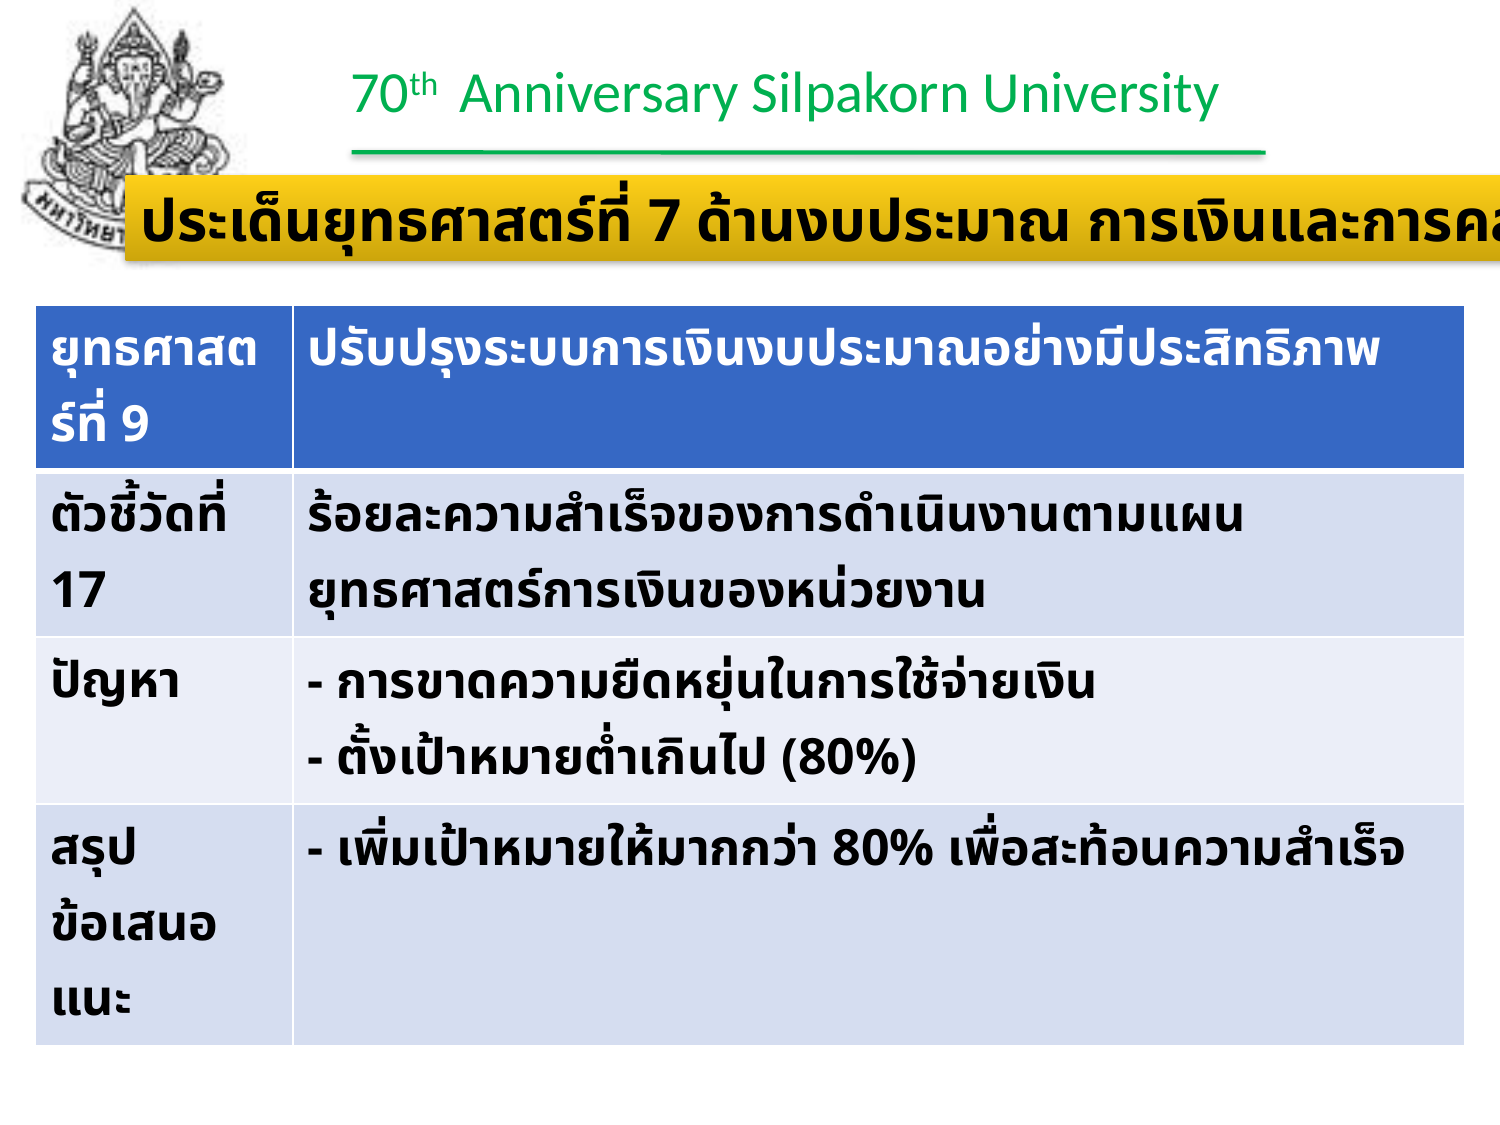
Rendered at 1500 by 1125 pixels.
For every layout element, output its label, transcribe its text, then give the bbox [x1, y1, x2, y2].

text_box ประเด็นยุทธศาสตร์ที่ 7 ด้านงบประมาณ การเงินและการคลัง [125, 175, 1500, 261]
table_header ปรับปรุงระบบการเงินงบประมาณอย่างมีประสิทธิภาพ [294, 306, 1464, 468]
table_cell ปัญหา [36, 638, 292, 803]
table_header ยุทธศาสตร์ที่ 9 [36, 306, 292, 468]
table_cell ตัวชี้วัดที่ 17 [36, 474, 292, 636]
table_cell - การขาดความยืดหยุ่นในการใช้จ่ายเงิน - ตั้งเป้าหมายต่ำเกินไป (80%) [294, 638, 1464, 803]
picture [0, 0, 270, 270]
table_cell สรุป ข้อเสนอแนะ [36, 805, 292, 1045]
table_cell ร้อยละความสำเร็จของการดำเนินงานตามแผนยุทธศาสตร์การเงินของหน่วยงาน [294, 474, 1464, 636]
table_cell - เพิ่มเป้าหมายให้มากกว่า 80% เพื่อสะท้อนความสำเร็จ [294, 805, 1464, 1045]
